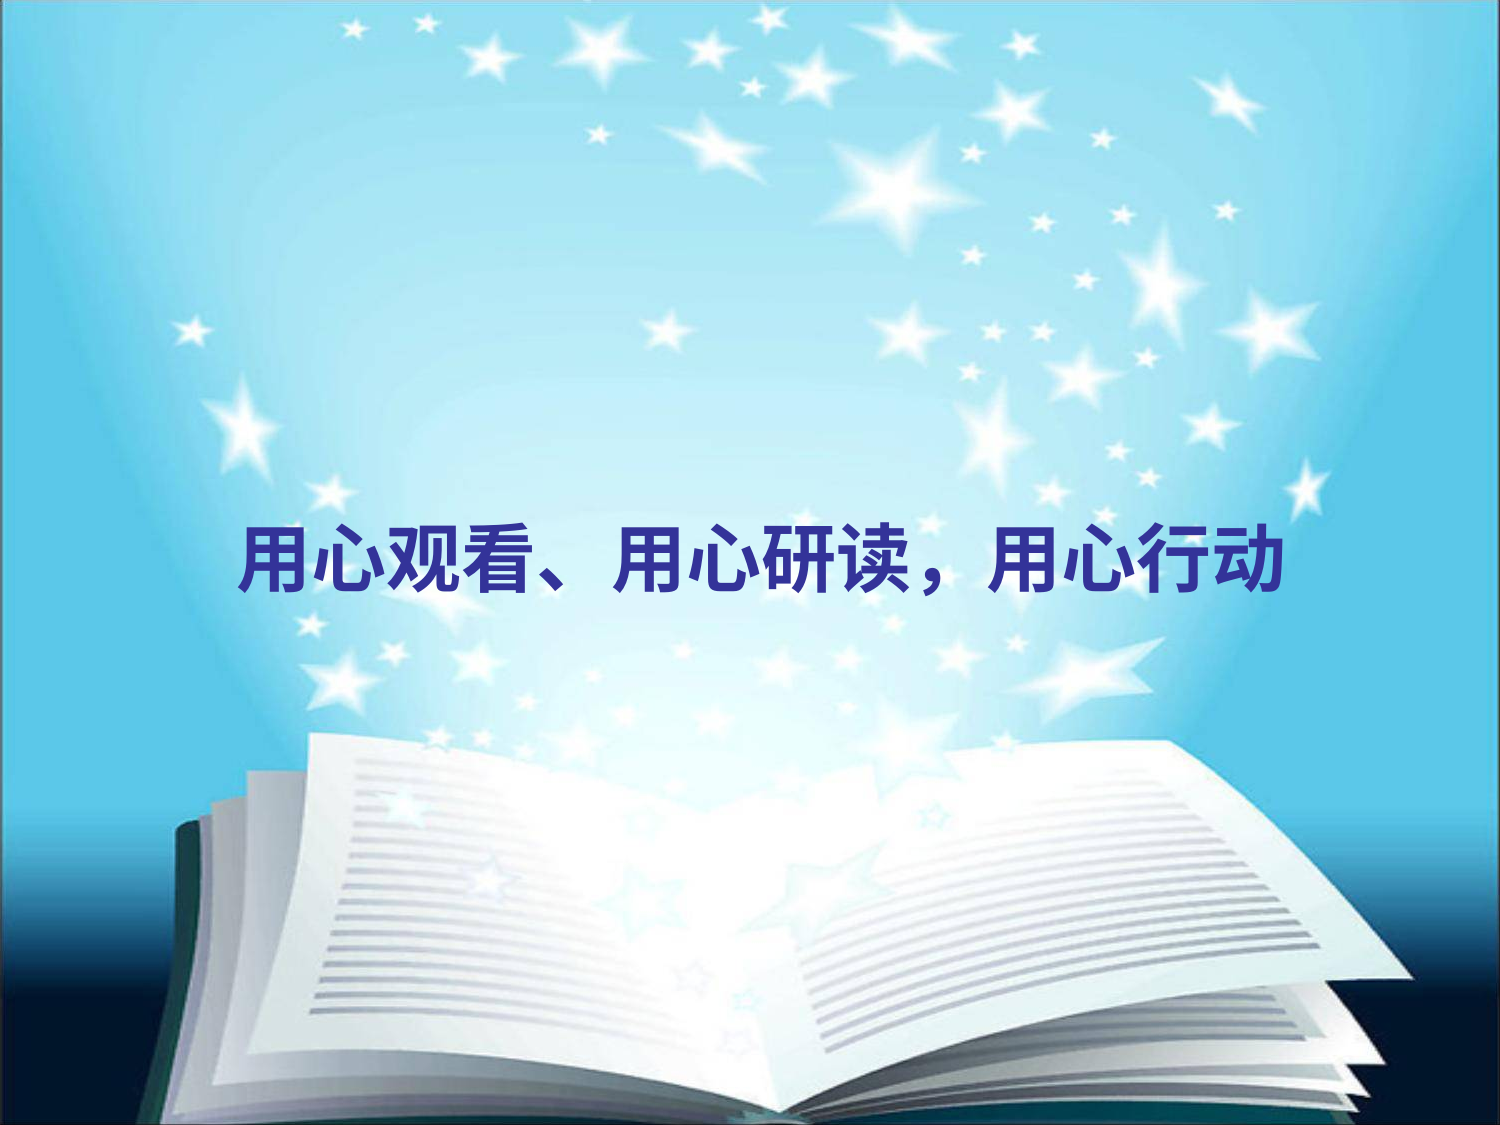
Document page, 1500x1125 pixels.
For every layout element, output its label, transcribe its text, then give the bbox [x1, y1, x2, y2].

picture [0, 0, 1500, 1125]
title 用心观看、用心研读，用心行动 [135, 503, 1411, 609]
